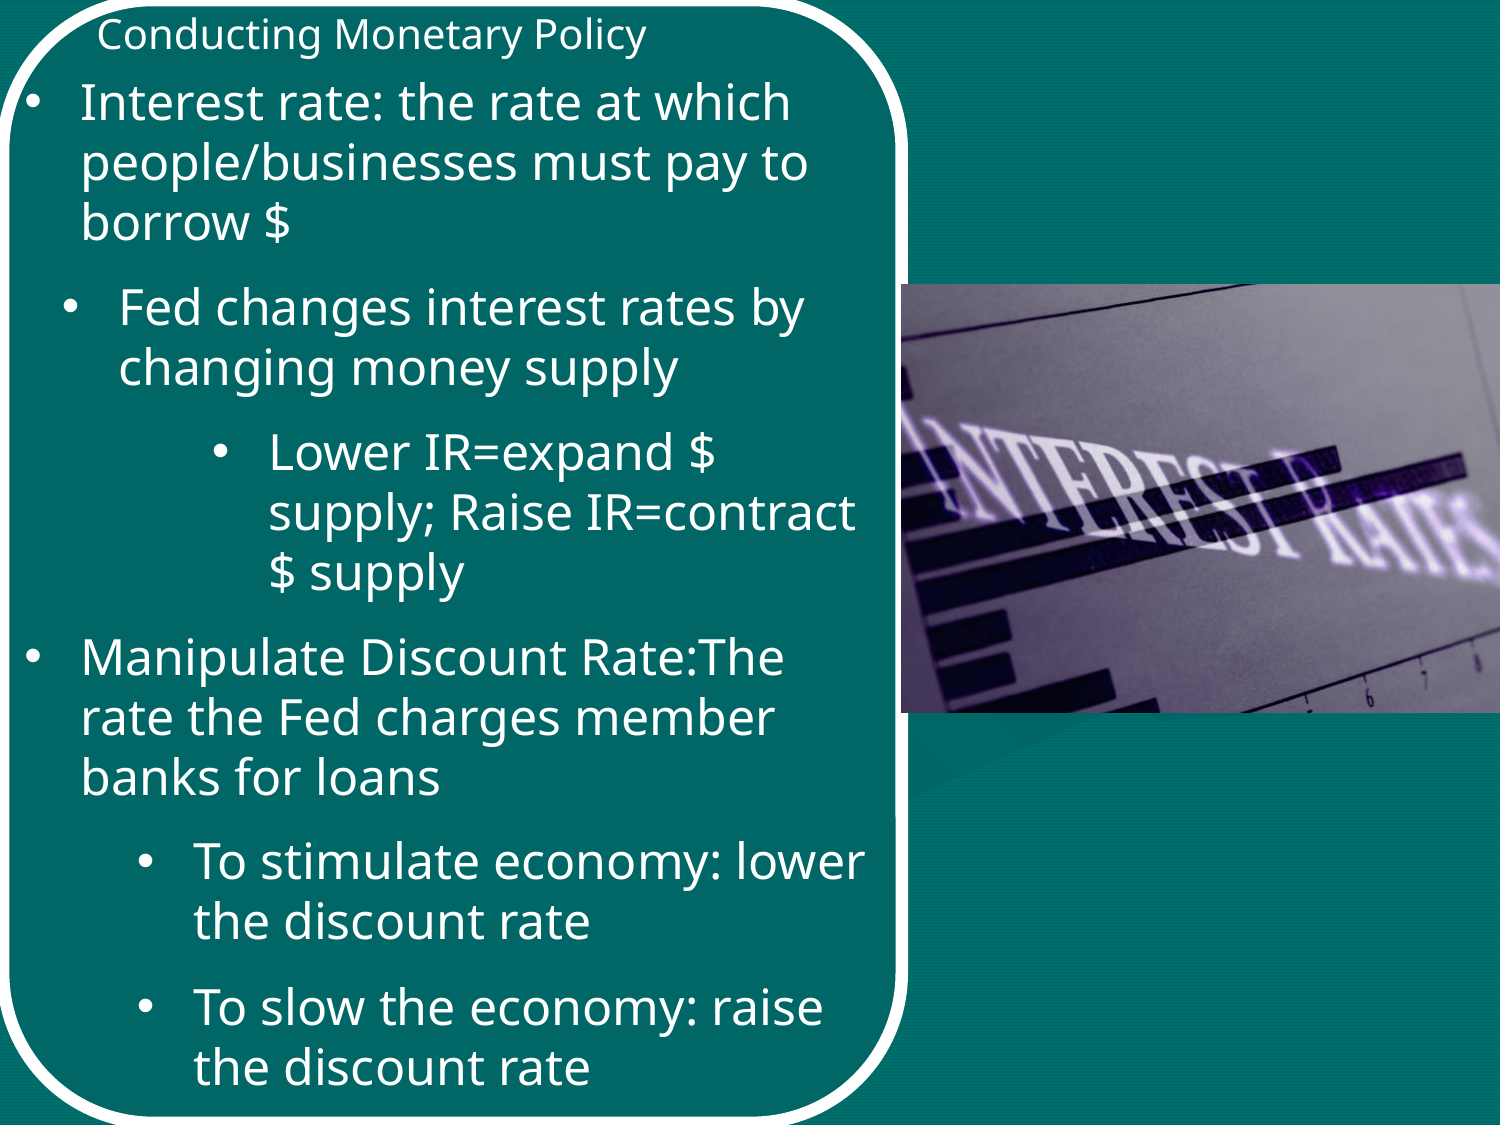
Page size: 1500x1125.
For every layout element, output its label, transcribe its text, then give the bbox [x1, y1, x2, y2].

picture [901, 284, 1500, 714]
text_box Conducting Monetary Policy [3, 0, 741, 65]
text_box [741, 0, 874, 62]
text_box [3, 108, 9, 1015]
text_box Interest rate: the rate at which people/businesses must pay to borrow $ Fed changes interest rates by changing money supply Lower IR=expand $ supply; Raise IR=contract $ supply Manipulate Discount Rate:The rate the Fed charges member banks for loans To stimulate economy: lower the discount rate To slow the economy: raise the discount rate [9, 62, 902, 1125]
